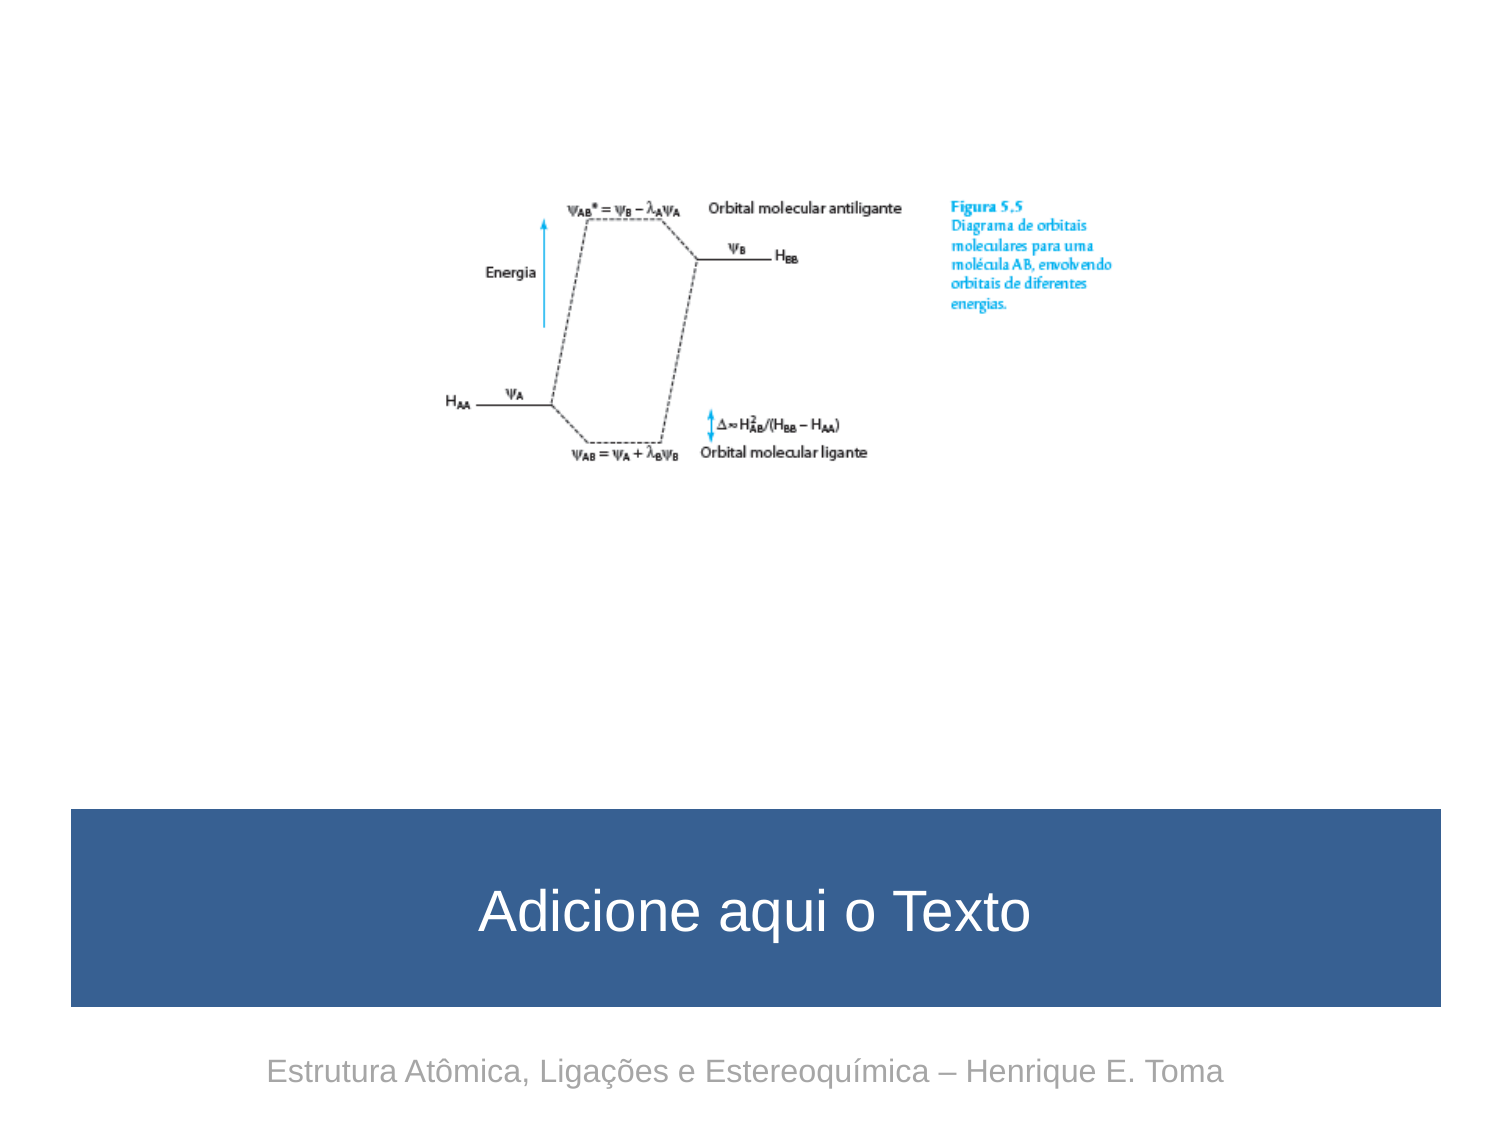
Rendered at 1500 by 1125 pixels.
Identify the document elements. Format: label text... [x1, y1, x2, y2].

text_box Adicione aqui o Texto [70, 808, 1442, 1008]
footer Estrutura Atômica, Ligações e Estereoquímica – Henrique E. Toma [0, 1042, 1500, 1103]
picture [430, 184, 1127, 484]
